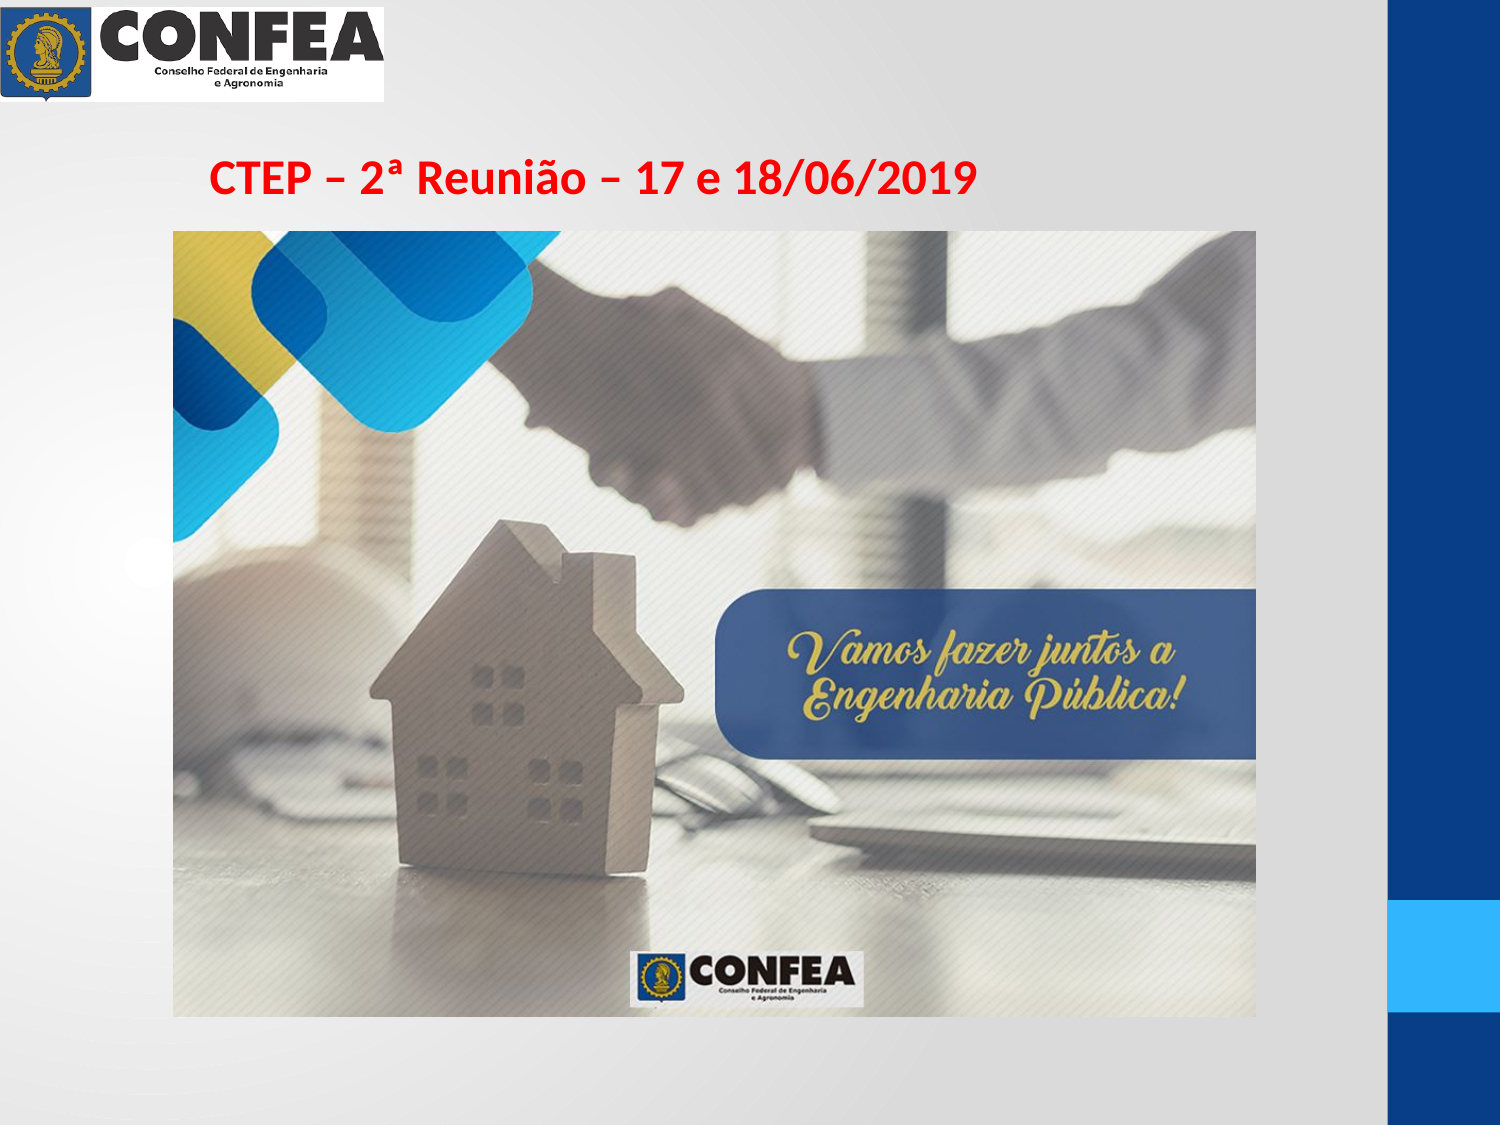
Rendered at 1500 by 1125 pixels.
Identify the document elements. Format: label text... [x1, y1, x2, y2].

picture [0, 6, 385, 103]
picture [172, 231, 1257, 1018]
text_box CTEP – 2ª Reunião – 17 e 18/06/2019 [194, 137, 1235, 212]
